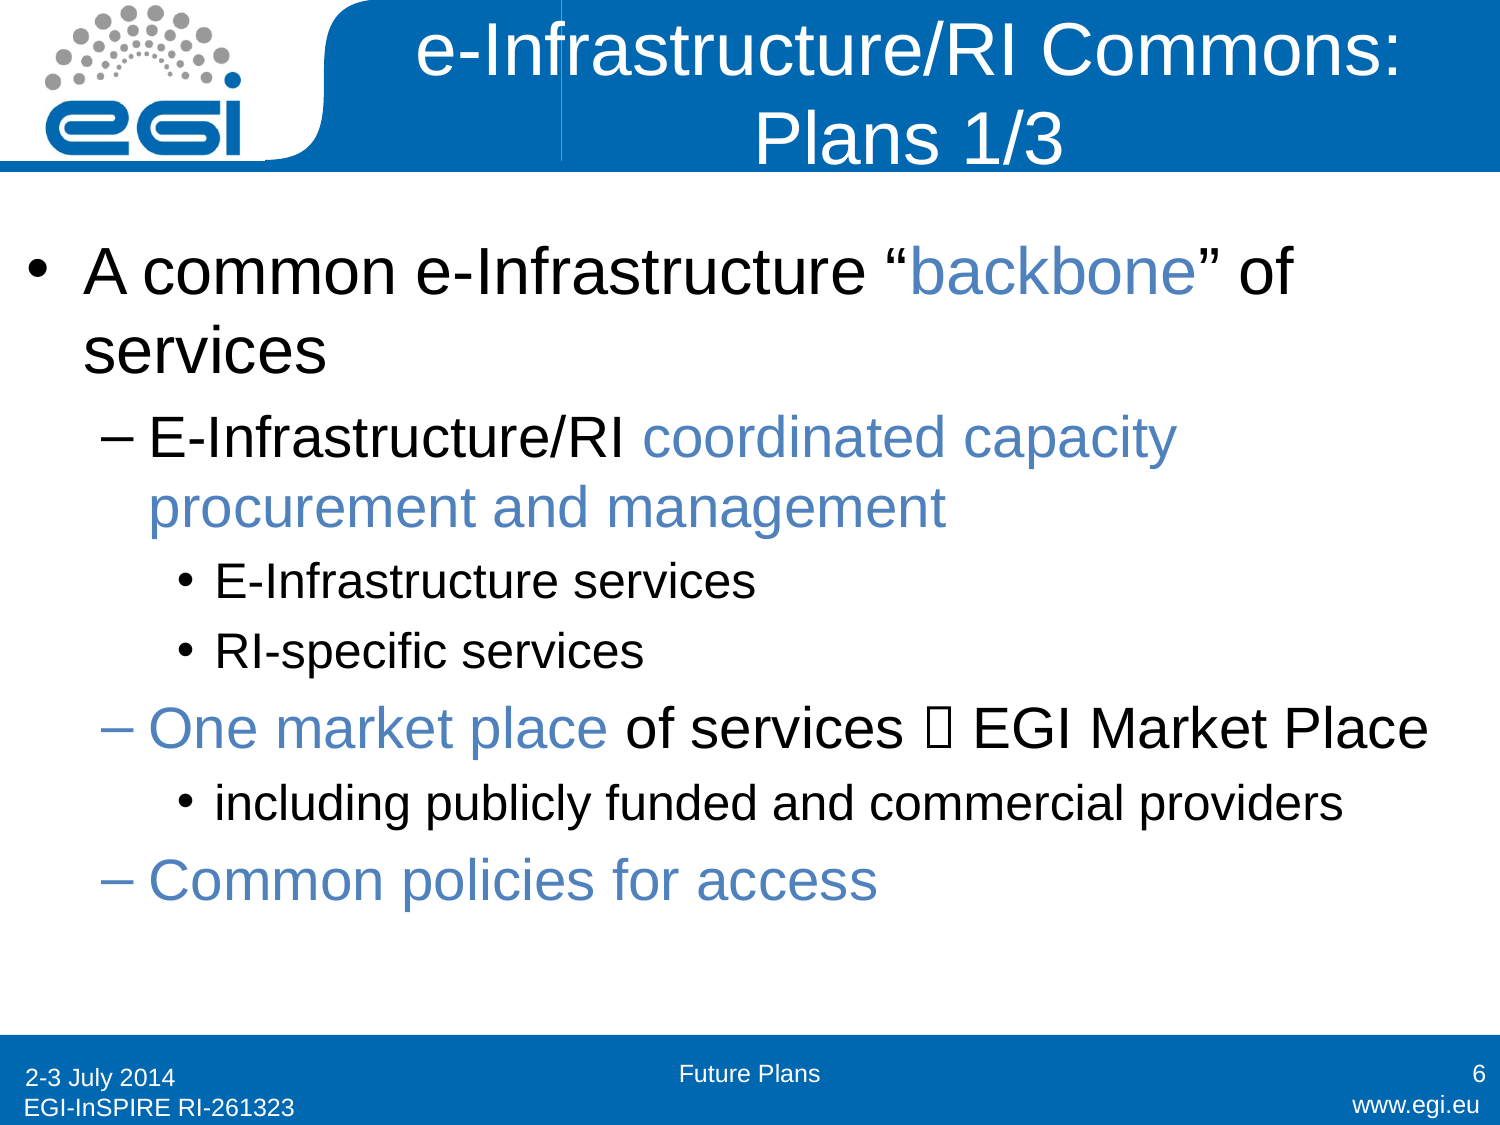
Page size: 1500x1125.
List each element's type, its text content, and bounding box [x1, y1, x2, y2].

picture [0, 0, 265, 161]
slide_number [10, 1046, 361, 1106]
title e-Infrastructure/RI Commons: Plans 1/3 [348, 19, 1471, 161]
slide_number 6 [1151, 1042, 1500, 1103]
list A common e-Infrastructure “backbone” of services E-Infrastructure/RI coordinated capacity procurement and management E-Infrastructure services RI-specific services One market place of services  EGI Market Place including publicly funded and commercial providers Common policies for access [11, 219, 1483, 917]
footer Future Plans [512, 1042, 988, 1103]
